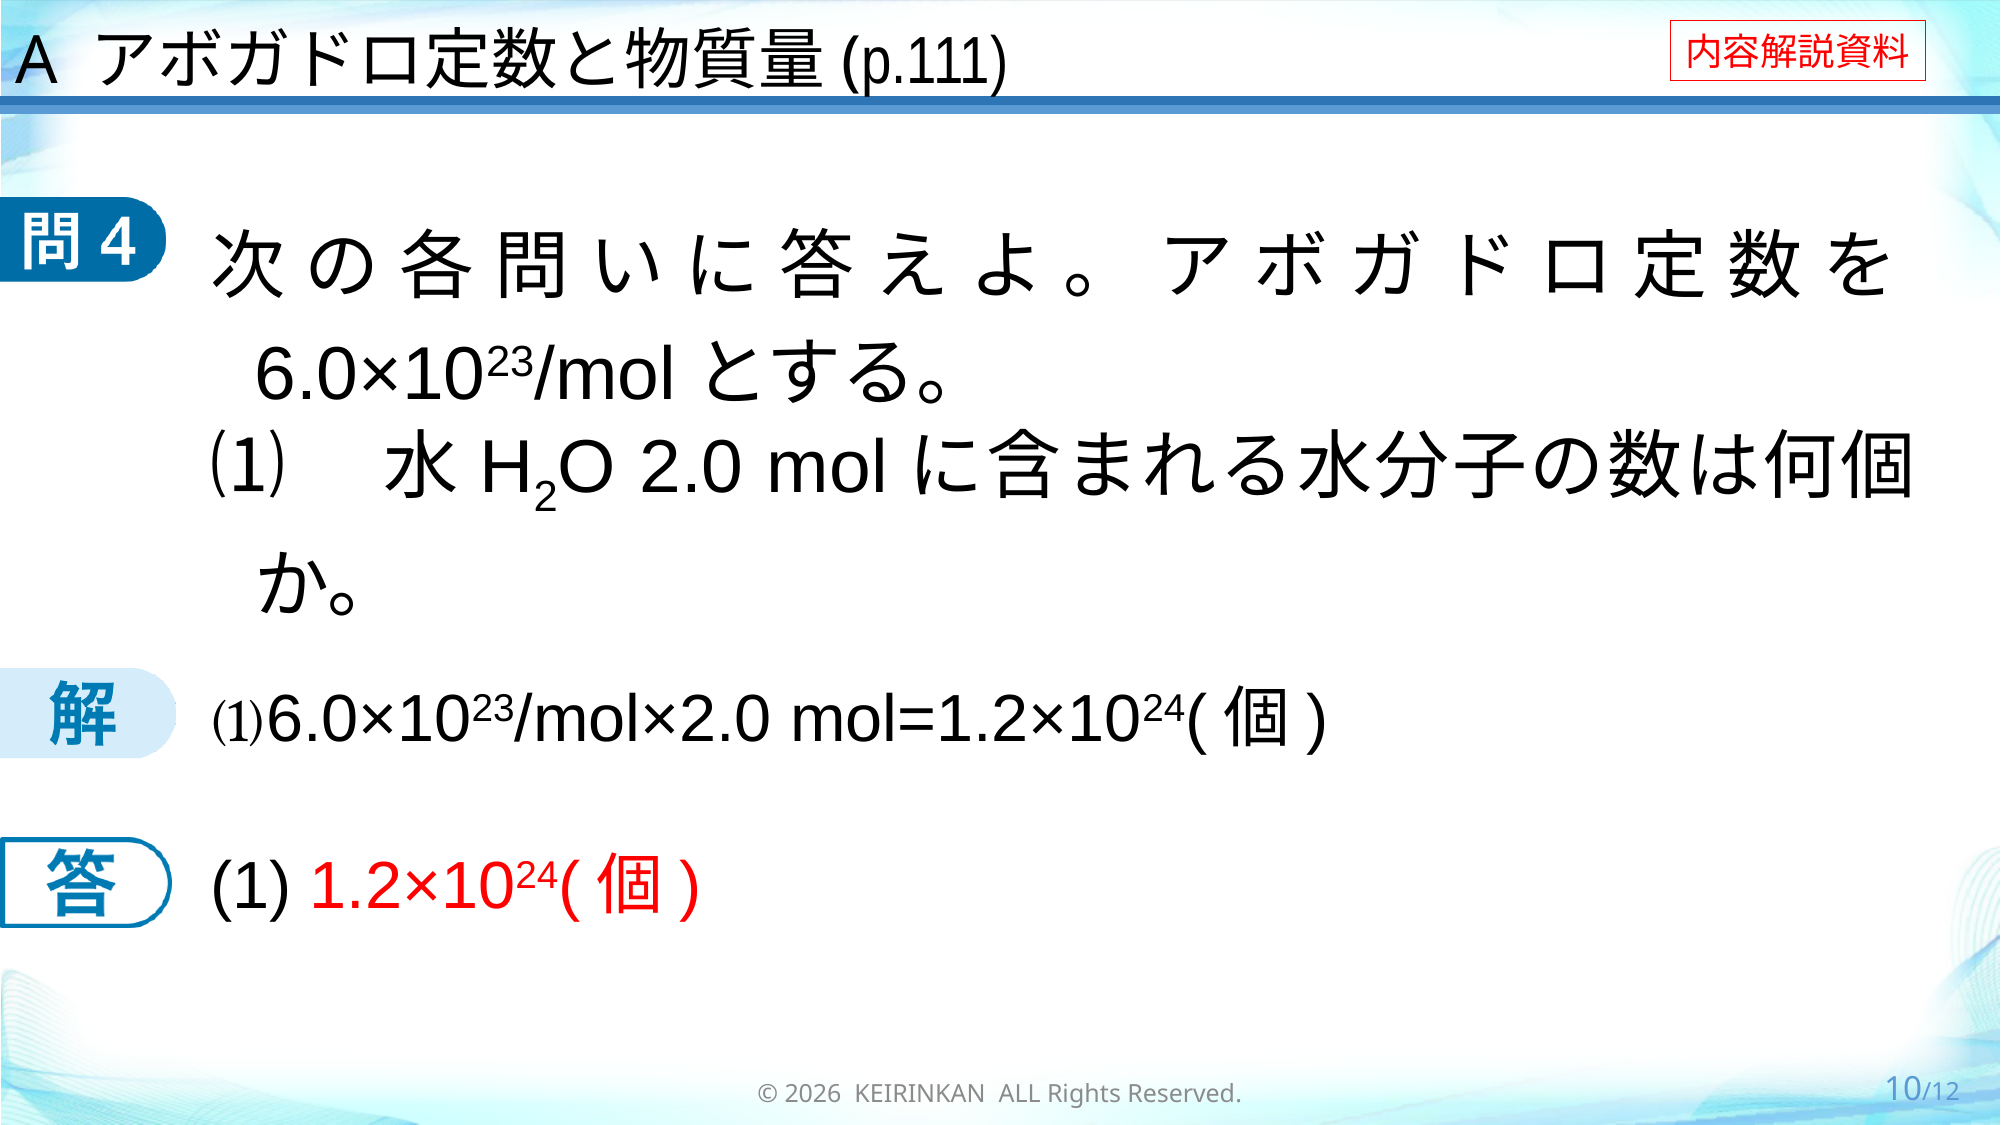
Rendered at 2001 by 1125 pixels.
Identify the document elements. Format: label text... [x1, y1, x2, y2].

text_box A アボガドロ定数と物質量(p.111) [0, 2, 1215, 100]
picture [102, 217, 135, 264]
picture [40, 241, 63, 264]
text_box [0, 100, 2000, 106]
picture [25, 213, 48, 269]
picture [55, 213, 78, 269]
text_box 次の各問いに答えよ。アボガドロ定数を6.0×1023/molとする。 ⑴ 水H2O 2.0 molに含まれる水分子の数は何個か。 [195, 194, 1932, 718]
picture [1, 0, 2000, 96]
picture [0, 114, 2000, 1125]
picture [6, 843, 167, 923]
text_box ⑴6.0×1023/mol×2.0 mol=1.2×1024(個) (1) 1.2×1024(個) [195, 664, 1887, 930]
